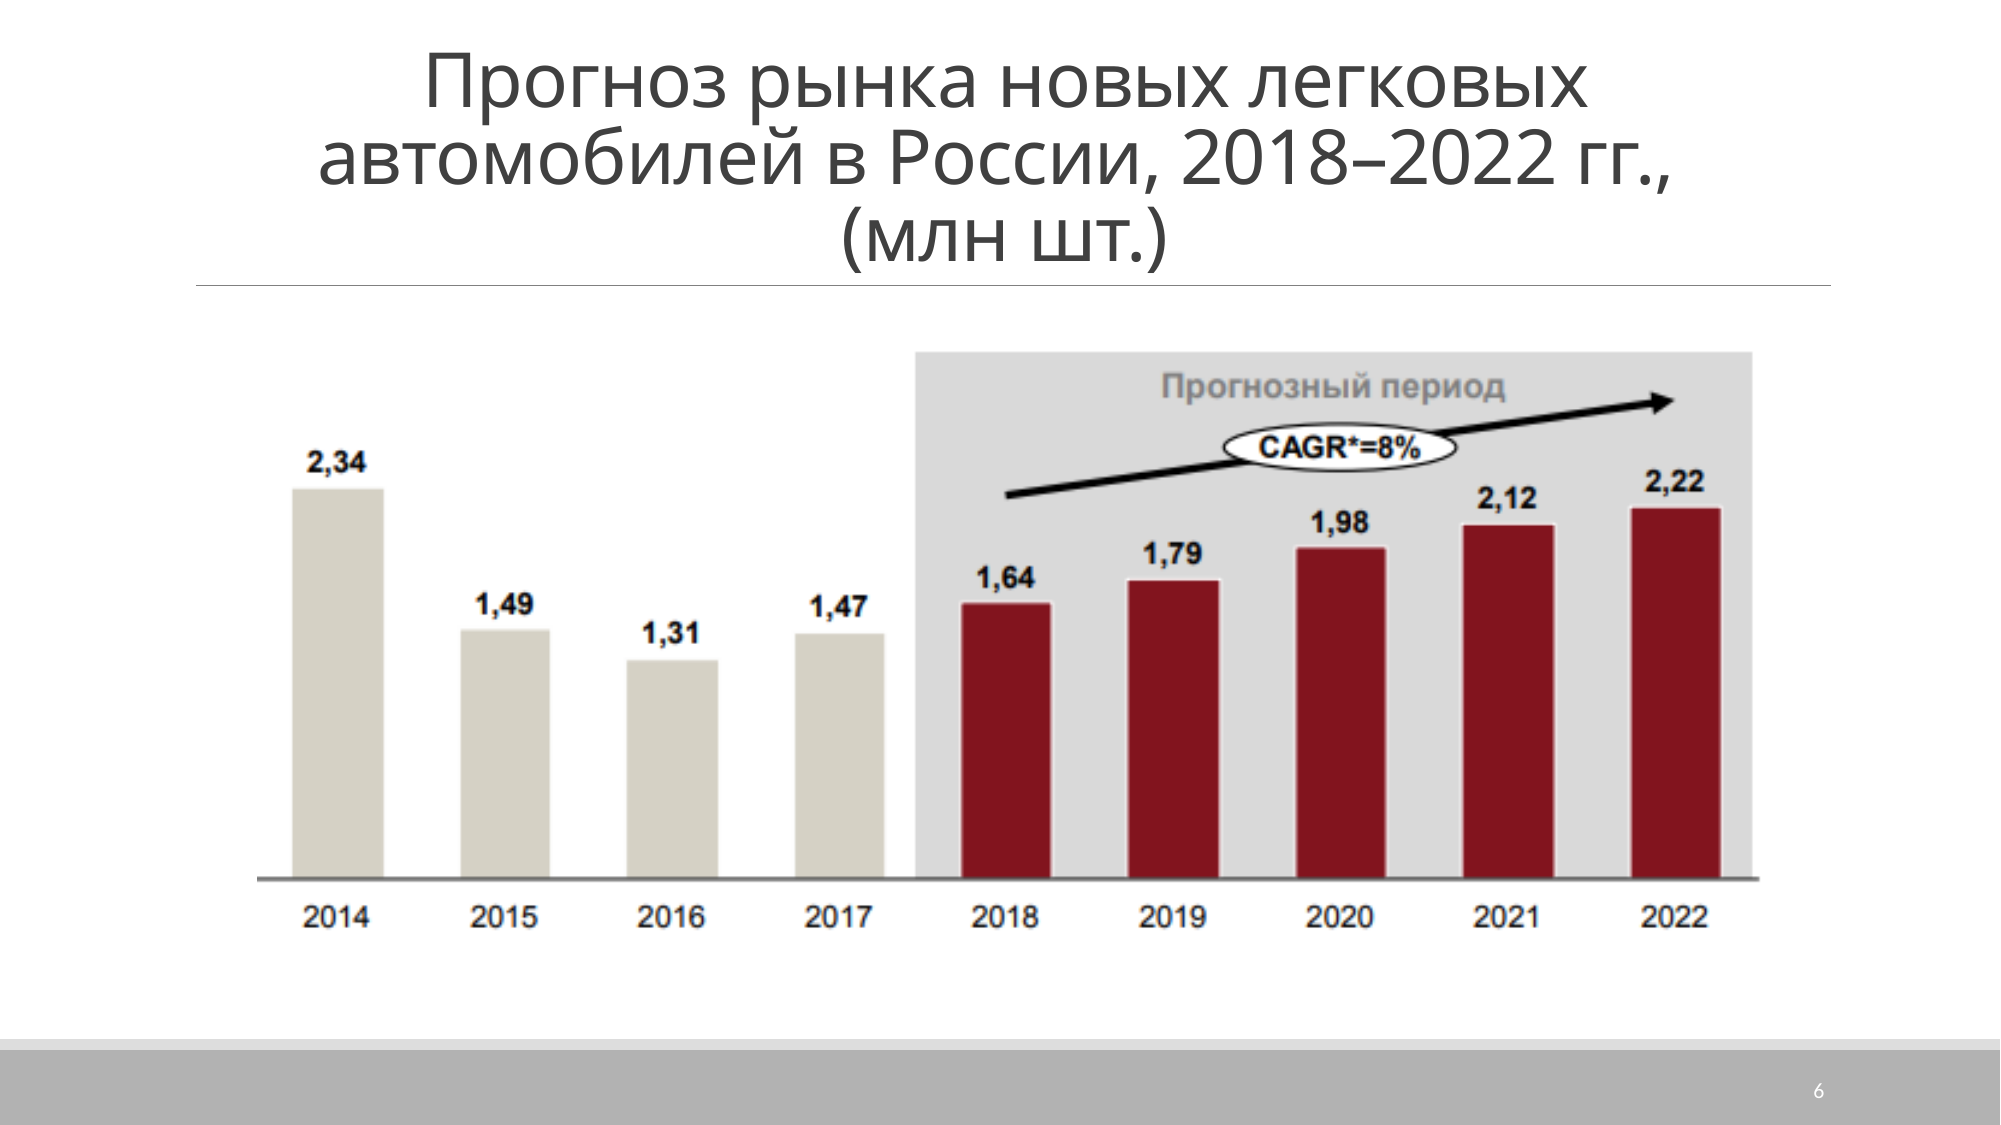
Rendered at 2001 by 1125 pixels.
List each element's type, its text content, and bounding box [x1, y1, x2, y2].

title Прогноз рынка новых легковых автомобилей в России, 2018–2022 гг., (млн шт.) [180, 33, 1830, 285]
slide_number 6 [1624, 1059, 1840, 1120]
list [256, 330, 1831, 982]
